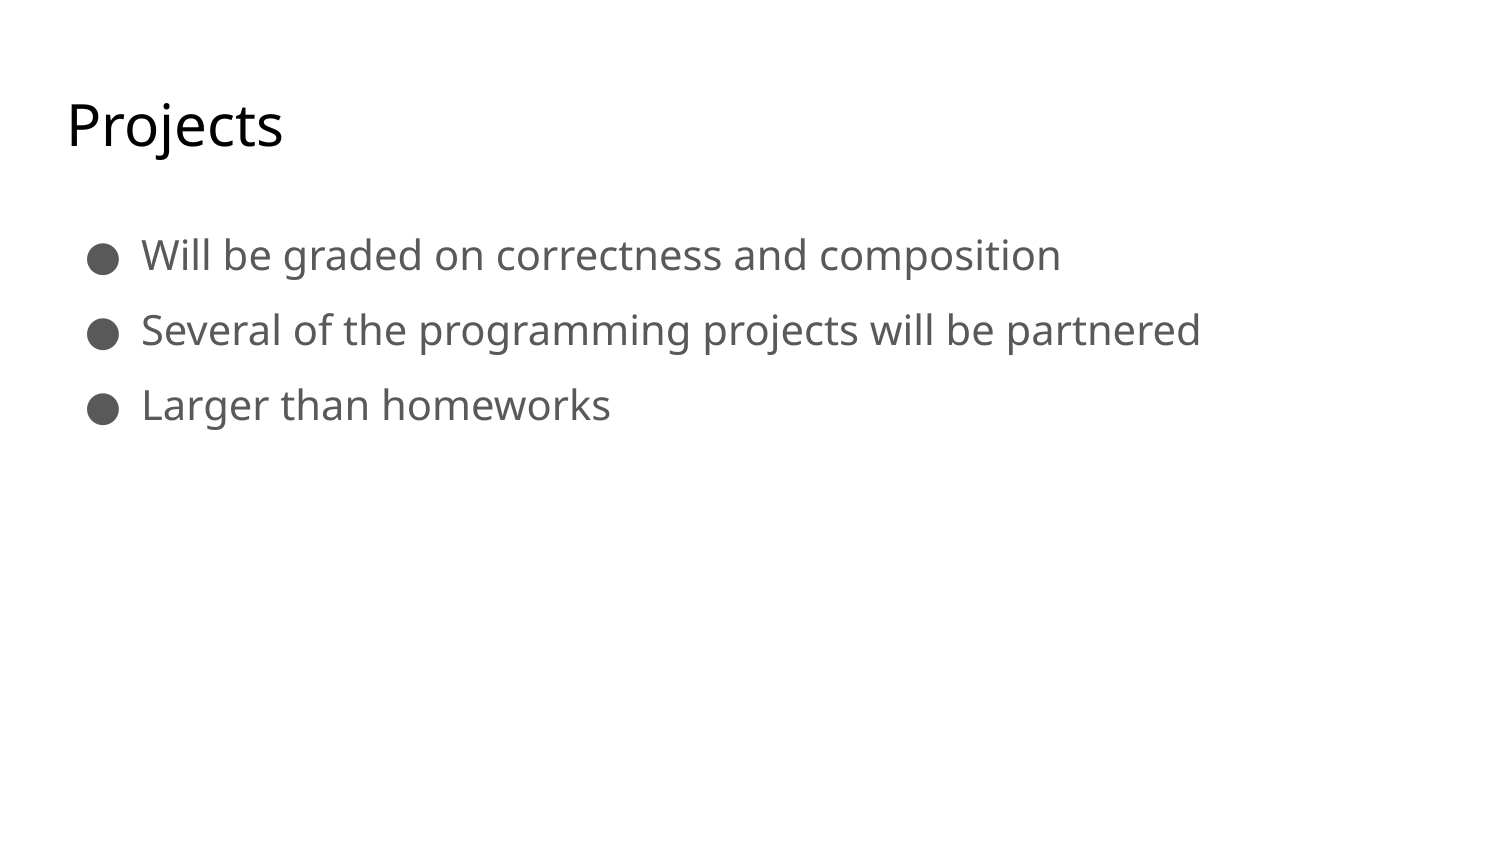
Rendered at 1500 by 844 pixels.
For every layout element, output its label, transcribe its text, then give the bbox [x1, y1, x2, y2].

list Will be graded on correctness and composition Several of the programming projects will be partnered Larger than homeworks [51, 189, 1449, 750]
title Projects [51, 72, 1449, 167]
